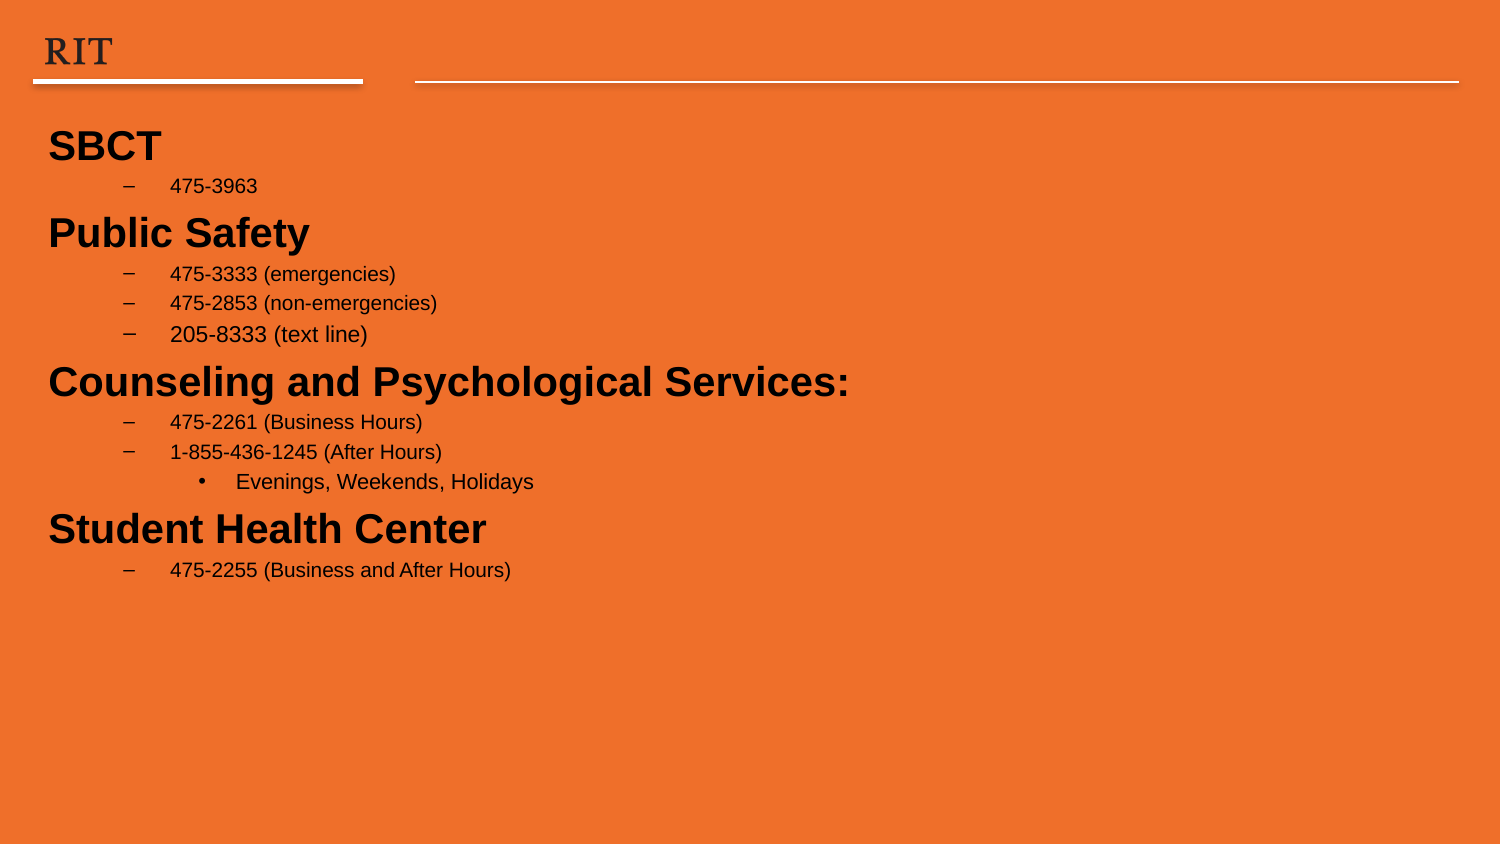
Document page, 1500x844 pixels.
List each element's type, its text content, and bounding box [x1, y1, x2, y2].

list SBCT 475-3963 Public Safety 475-3333 (emergencies) 475-2853 (non-emergencies) 205-8333 (text line) Counseling and Psychological Services: 475-2261 (Business Hours) 1-855-436-1245 (After Hours) Evenings, Weekends, Holidays Student Health Center 475-2255 (Business and After Hours) [33, 111, 1460, 679]
